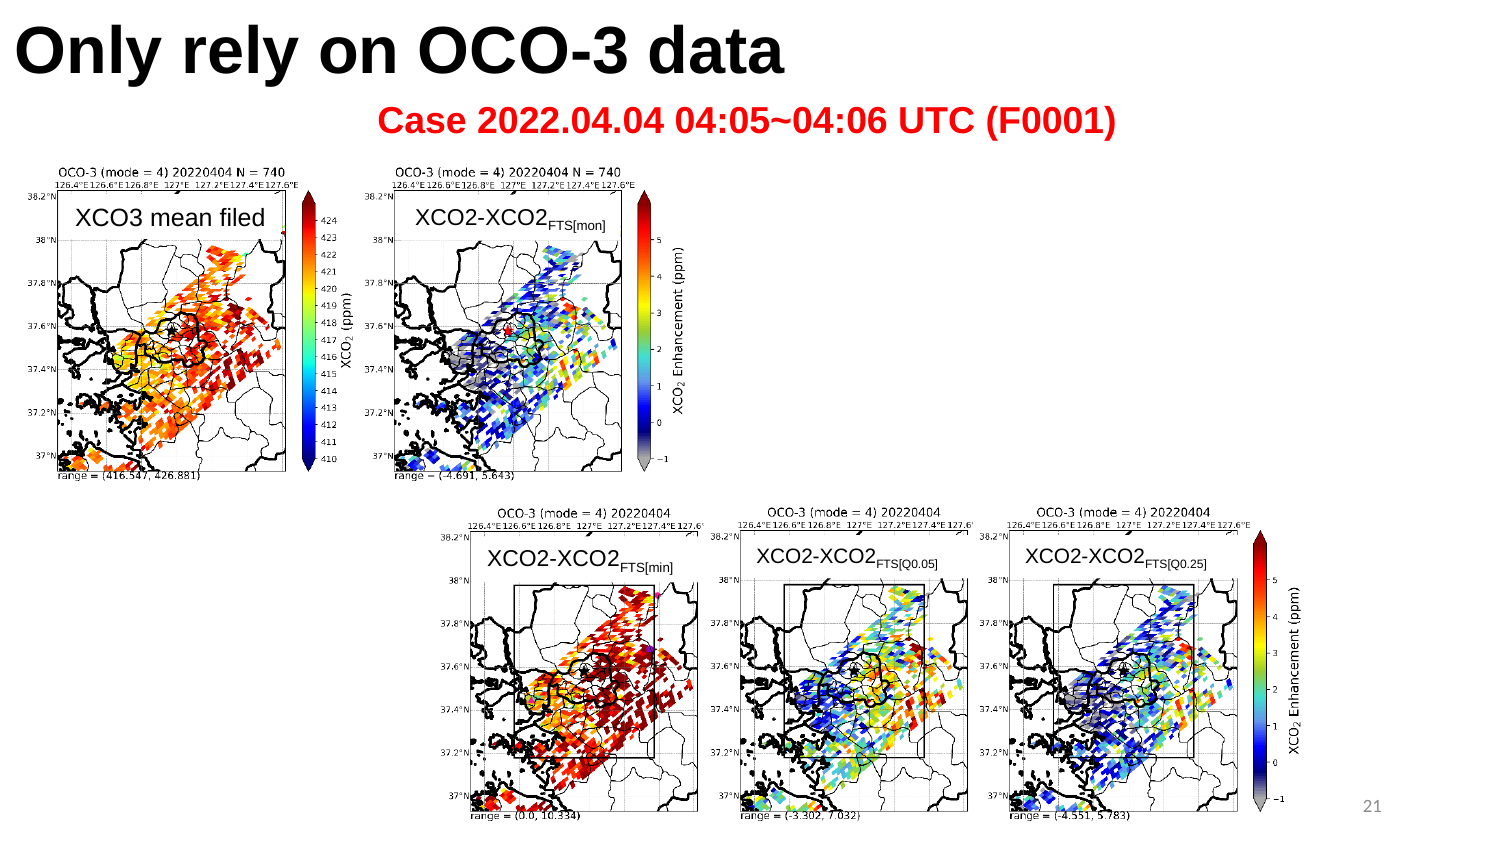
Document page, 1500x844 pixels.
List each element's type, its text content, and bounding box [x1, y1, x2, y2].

text_box Case 2022.04.04 04:05~04:06 UTC (F0001) [362, 88, 1132, 149]
text_box Only rely on OCO-3 data [0, 0, 1500, 95]
slide_number 21 [1307, 782, 1397, 827]
picture [21, 161, 691, 487]
picture [434, 501, 1307, 827]
